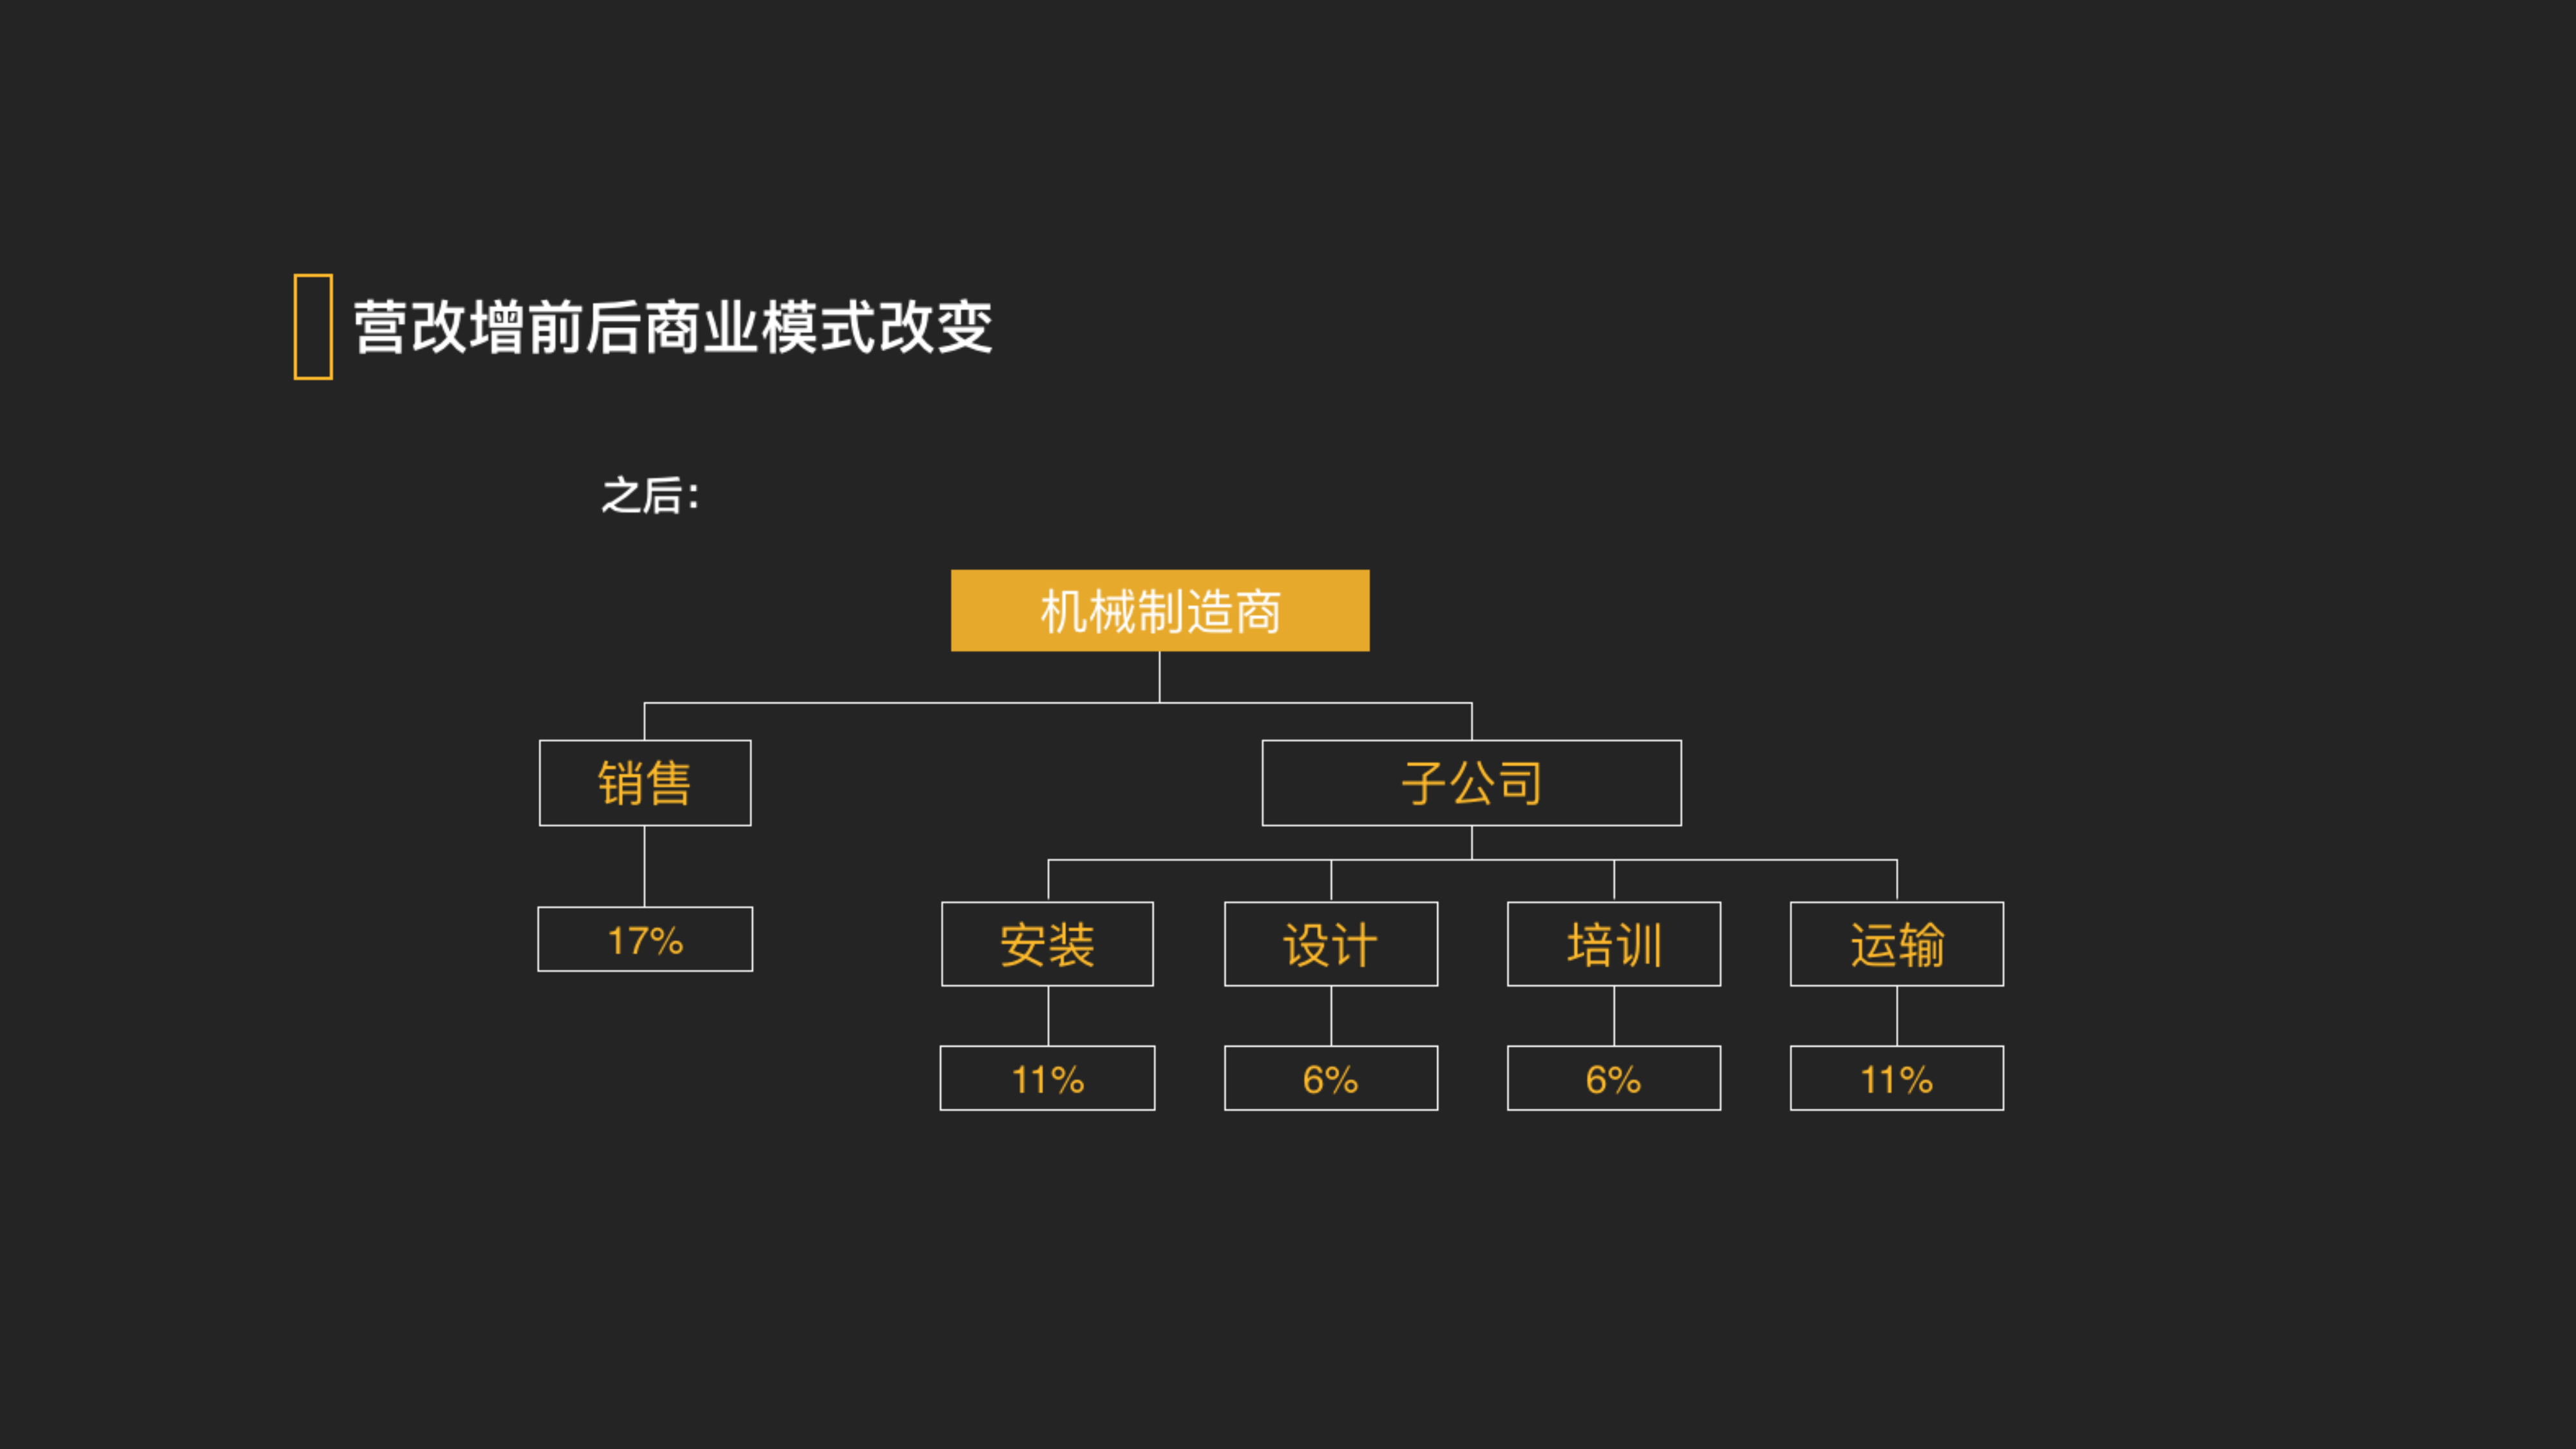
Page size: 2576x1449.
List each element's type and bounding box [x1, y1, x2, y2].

picture [234, 213, 2062, 1192]
